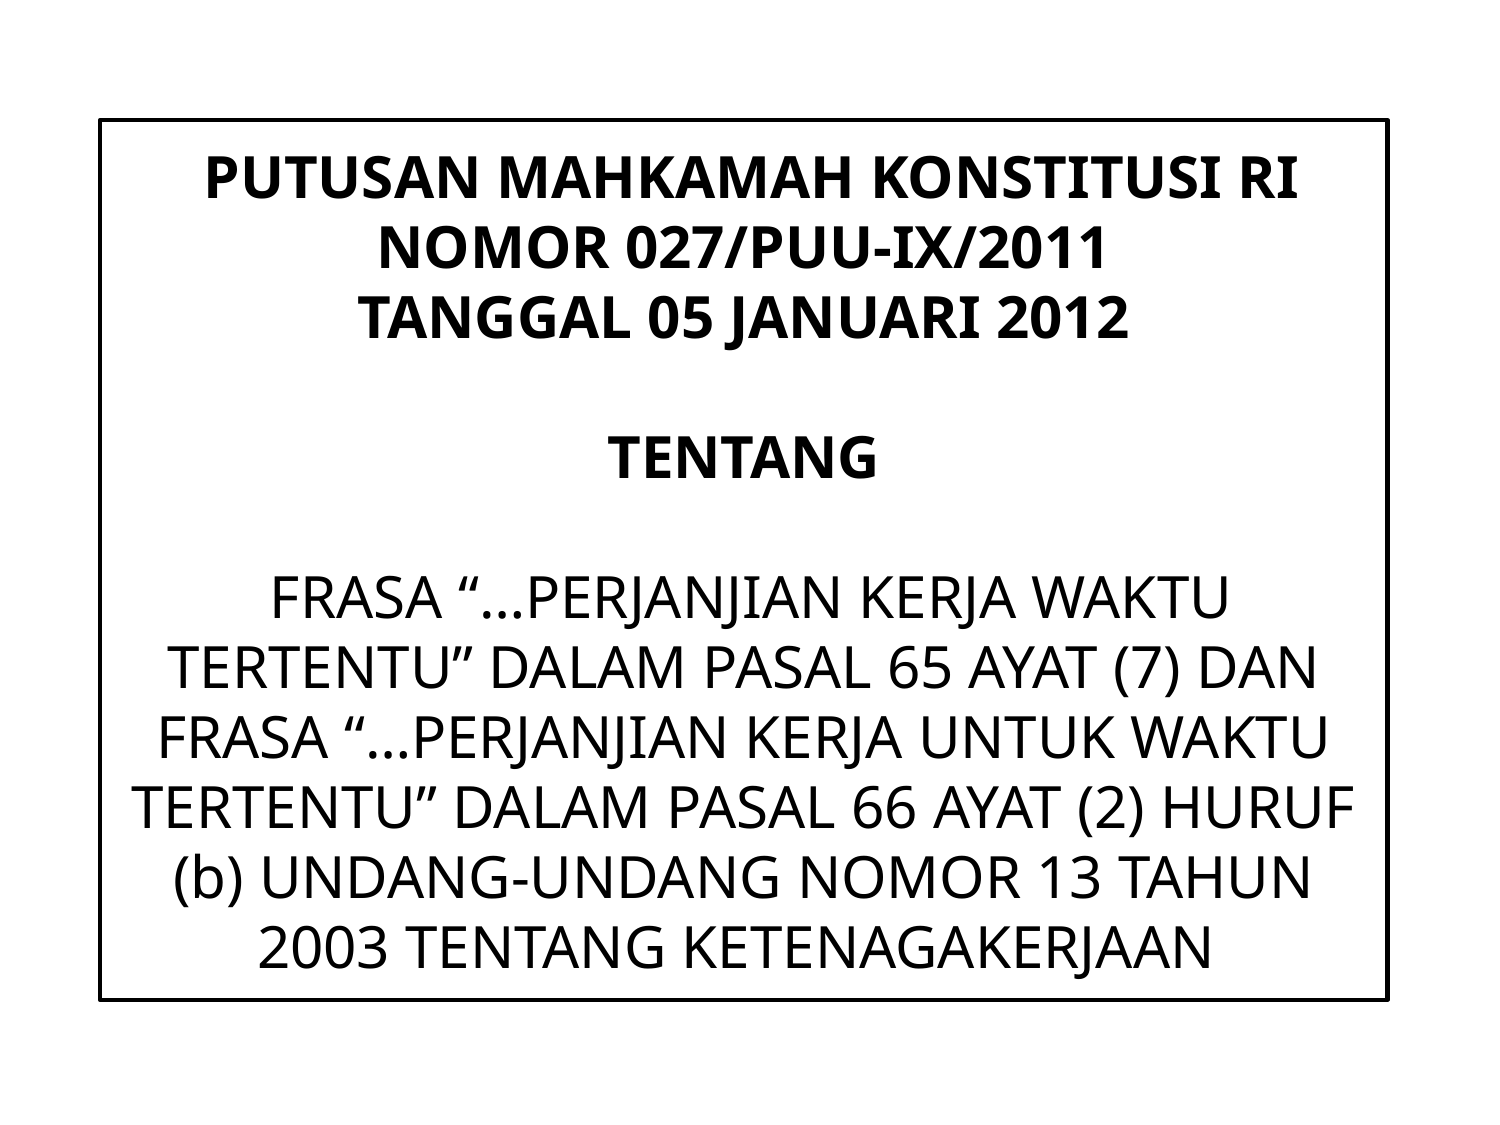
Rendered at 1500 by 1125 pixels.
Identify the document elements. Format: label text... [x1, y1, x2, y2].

title PUTUSAN MAHKAMAH KONSTITUSI RI NOMOR 027/PUU-IX/2011 TANGGAL 05 JANUARI 2012 TENTANG FRASA “…PERJANJIAN KERJA WAKTU TERTENTU” DALAM PASAL 65 AYAT (7) DAN FRASA “…PERJANJIAN KERJA UNTUK WAKTU TERTENTU” DALAM PASAL 66 AYAT (2) HURUF (b) UNDANG-UNDANG NOMOR 13 TAHUN 2003 TENTANG KETENAGAKERJAAN [98, 118, 1390, 1002]
